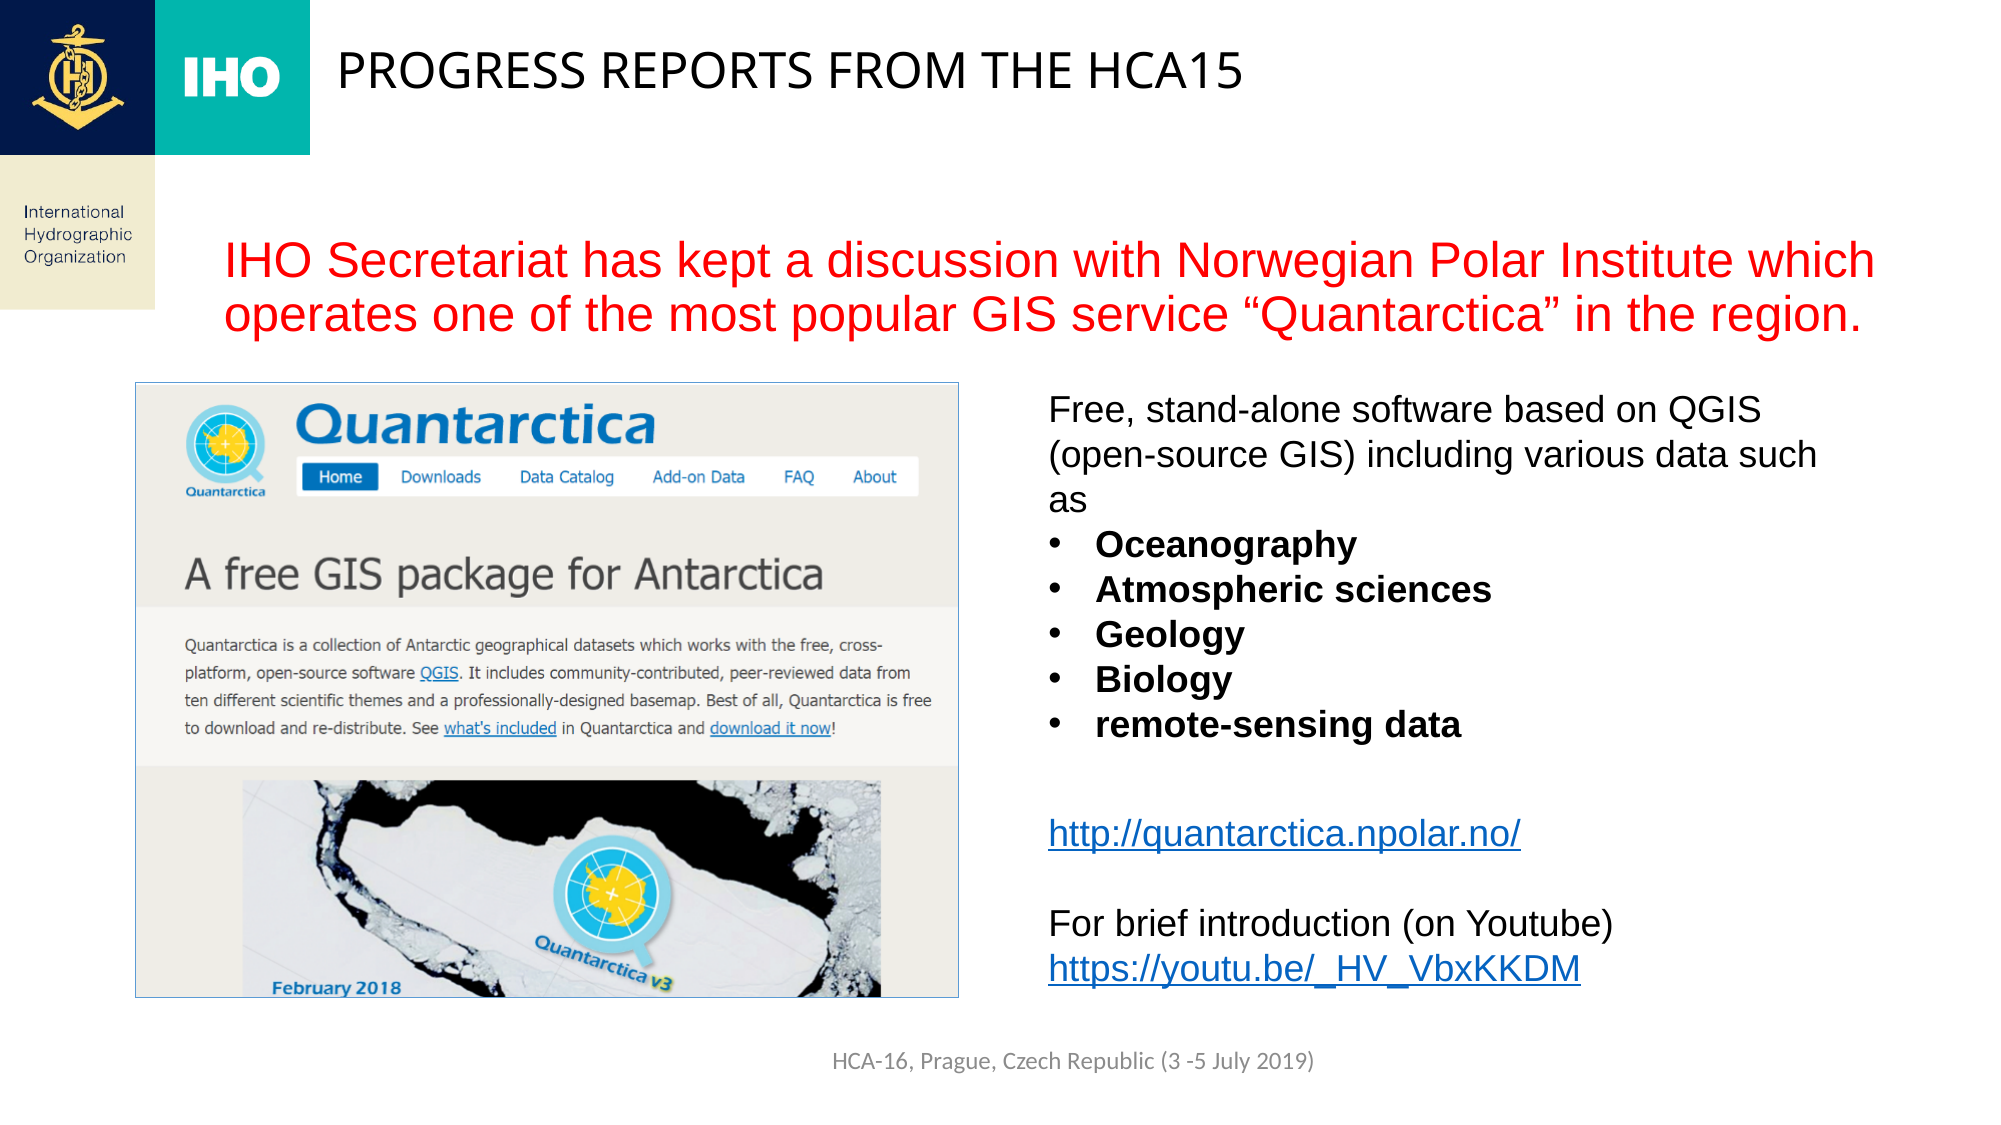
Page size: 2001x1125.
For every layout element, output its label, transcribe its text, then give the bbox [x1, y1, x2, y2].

picture [0, 0, 310, 310]
text_box http://quantarctica.npolar.no/ For brief introduction (on Youtube) https://youtu.be/_HV_VbxKKDM [1033, 801, 2000, 1042]
title Progress reports from the HCA15 [308, 0, 2000, 145]
footer HCA-16, Prague, Czech Republic (3 -5 July 2019) [739, 1029, 1415, 1090]
picture [135, 382, 959, 998]
text_box Free, stand-alone software based on QGIS (open-source GIS) including various data such as Oceanography Atmospheric sciences Geology Biology remote-sensing data [1033, 377, 1863, 798]
list IHO Secretariat has kept a discussion with Norwegian Polar Institute which operates one of the most popular GIS service “Quantarctica” in the region. [208, 226, 1964, 880]
